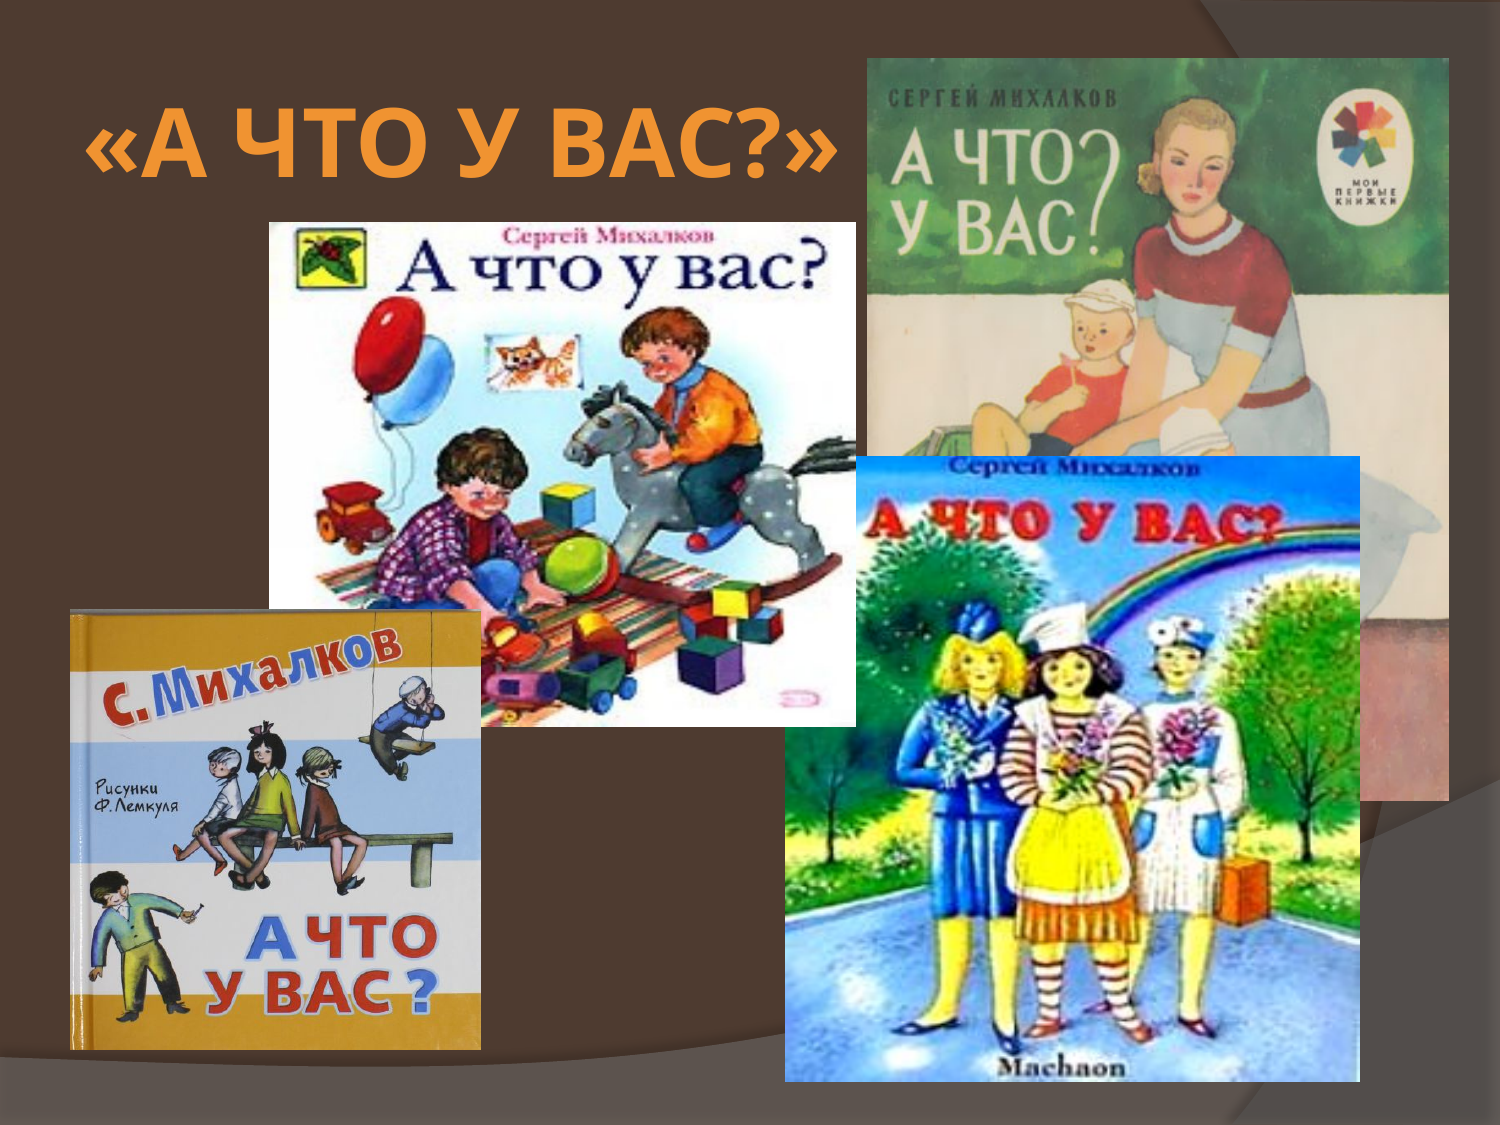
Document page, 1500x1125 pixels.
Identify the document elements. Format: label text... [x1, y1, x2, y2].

title «А ЧТО У ВАС?» [75, 45, 1300, 233]
picture [70, 609, 481, 1050]
picture [269, 222, 856, 727]
picture [784, 456, 1360, 1082]
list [866, 58, 1449, 802]
